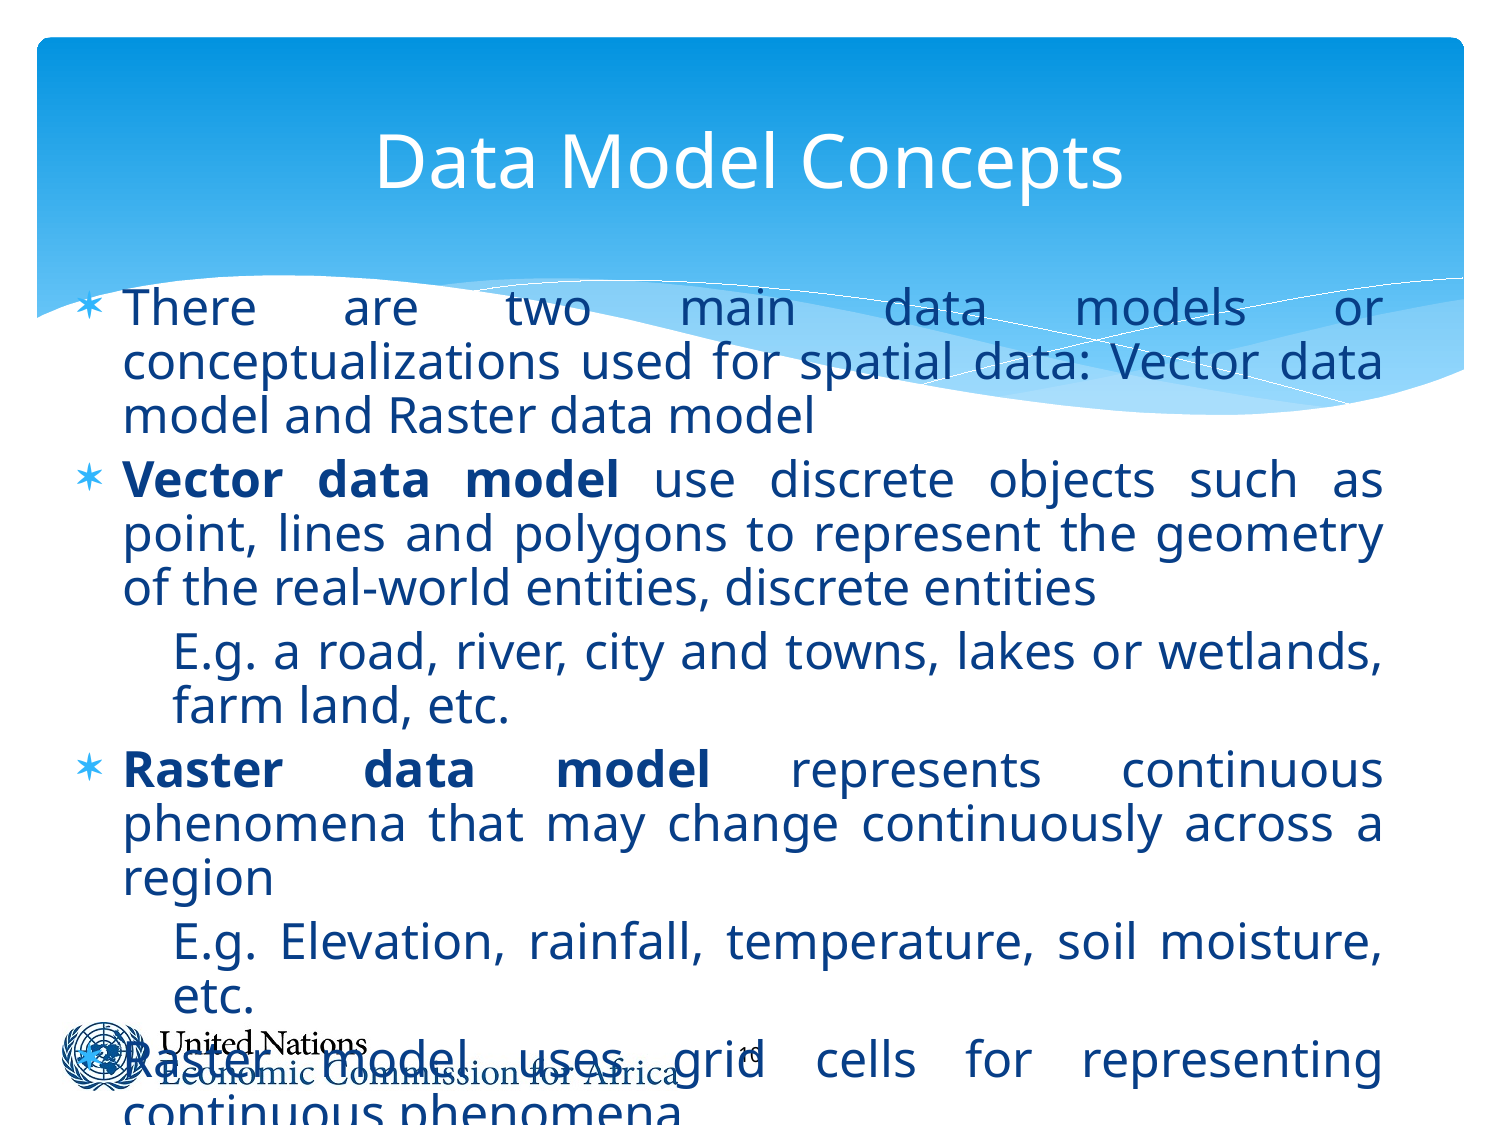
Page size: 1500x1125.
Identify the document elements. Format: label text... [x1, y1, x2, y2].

slide_number 10 [654, 1025, 846, 1086]
title Data Model Concepts [75, 55, 1425, 261]
text_box There are two main data models or conceptualizations used for spatial data: Vector data model and Raster data model Vector data model use discrete objects such as point, lines and polygons to represent the geometry of the real-world entities, discrete entities E.g. a road, river, city and towns, lakes or wetlands, farm land, etc. Raster data model represents continuous phenomena that may change continuously across a region E.g. Elevation, rainfall, temperature, soil moisture, etc. Raster model uses grid cells for representing continuous phenomena [62, 275, 1400, 975]
picture [62, 1022, 678, 1091]
